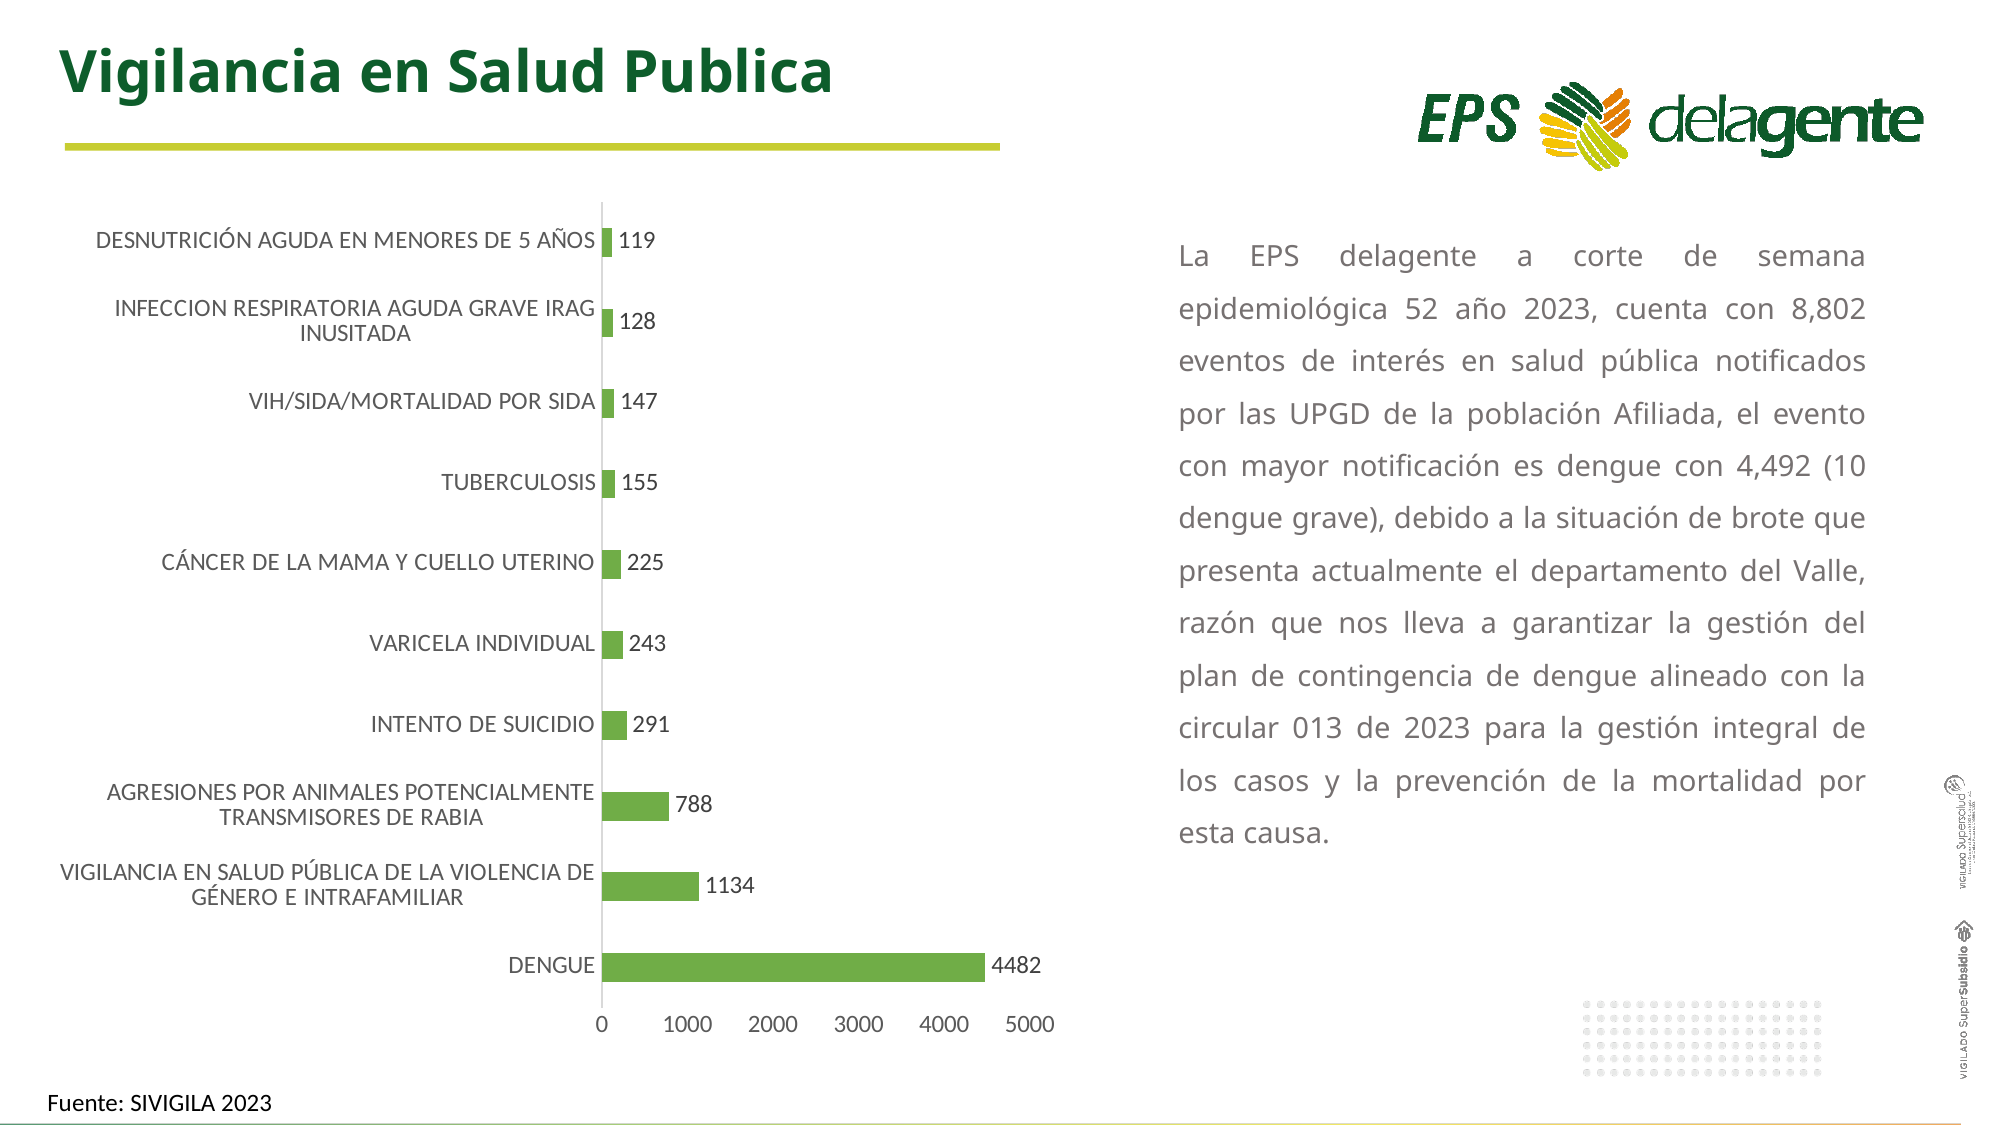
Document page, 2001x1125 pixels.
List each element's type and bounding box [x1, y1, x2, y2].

picture [0, 8, 1975, 1125]
chart [39, 184, 1076, 1057]
